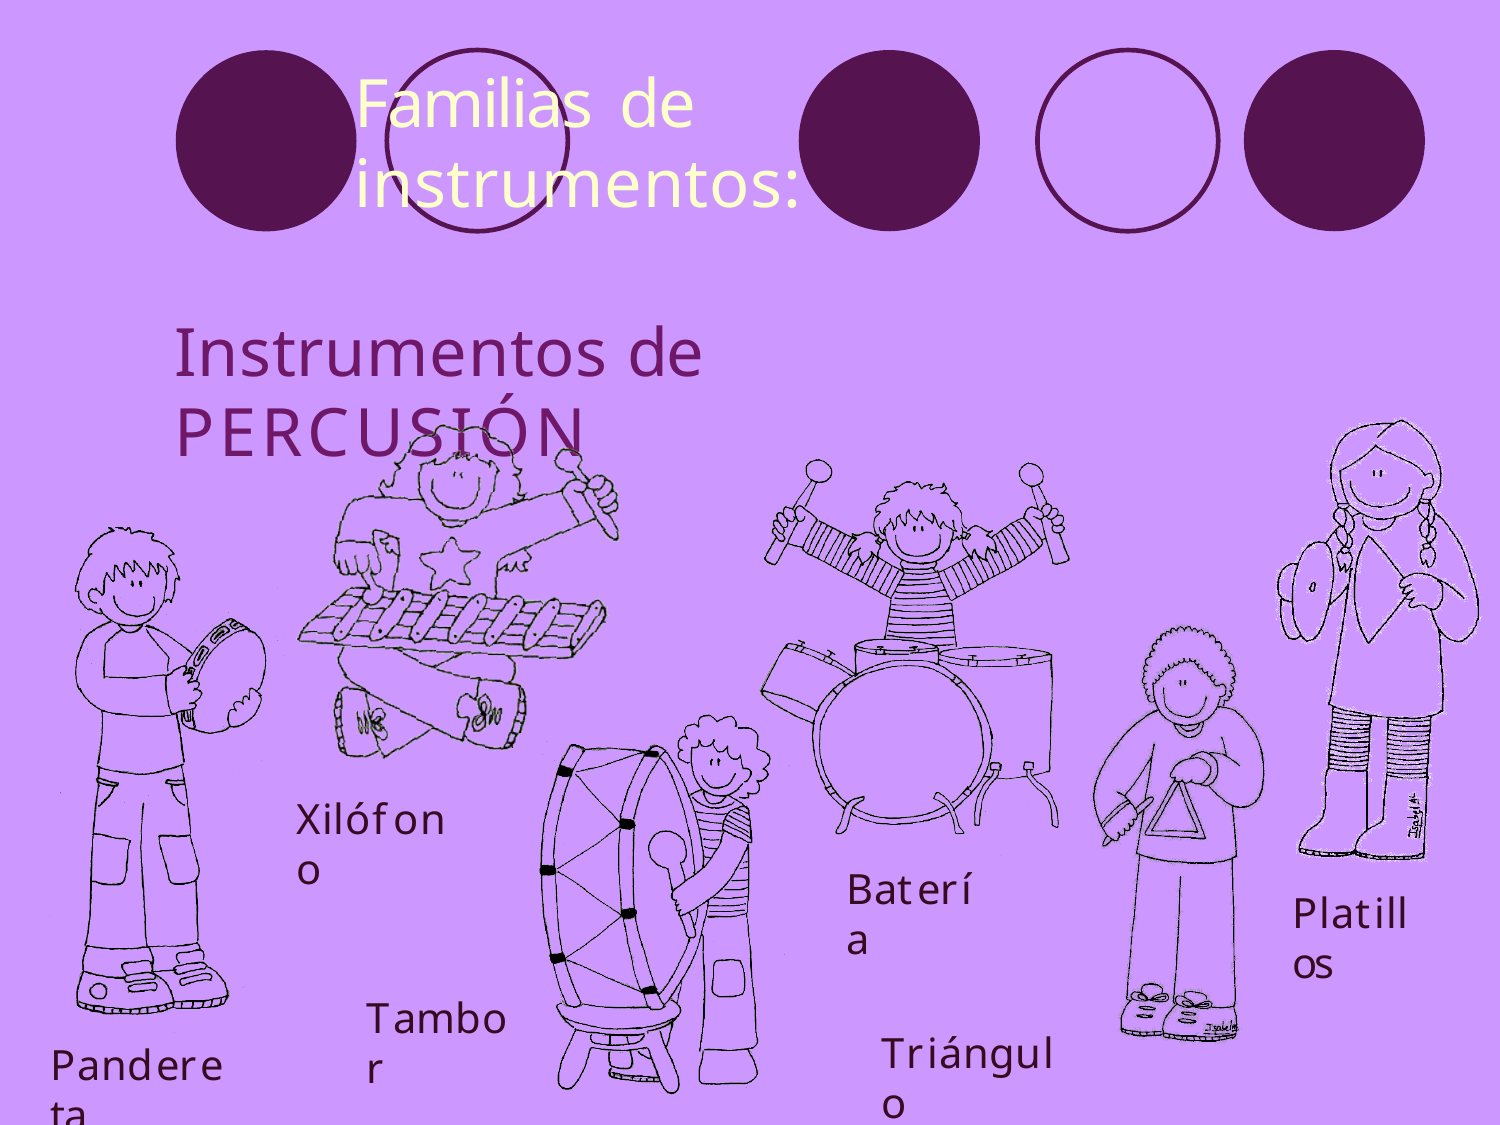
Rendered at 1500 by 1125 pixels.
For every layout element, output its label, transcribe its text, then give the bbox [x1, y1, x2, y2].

title Familias de instrumentos: [352, 58, 871, 249]
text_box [46, 398, 1500, 1125]
text_box Instrumentos de PERCUSIÓN [172, 308, 789, 396]
